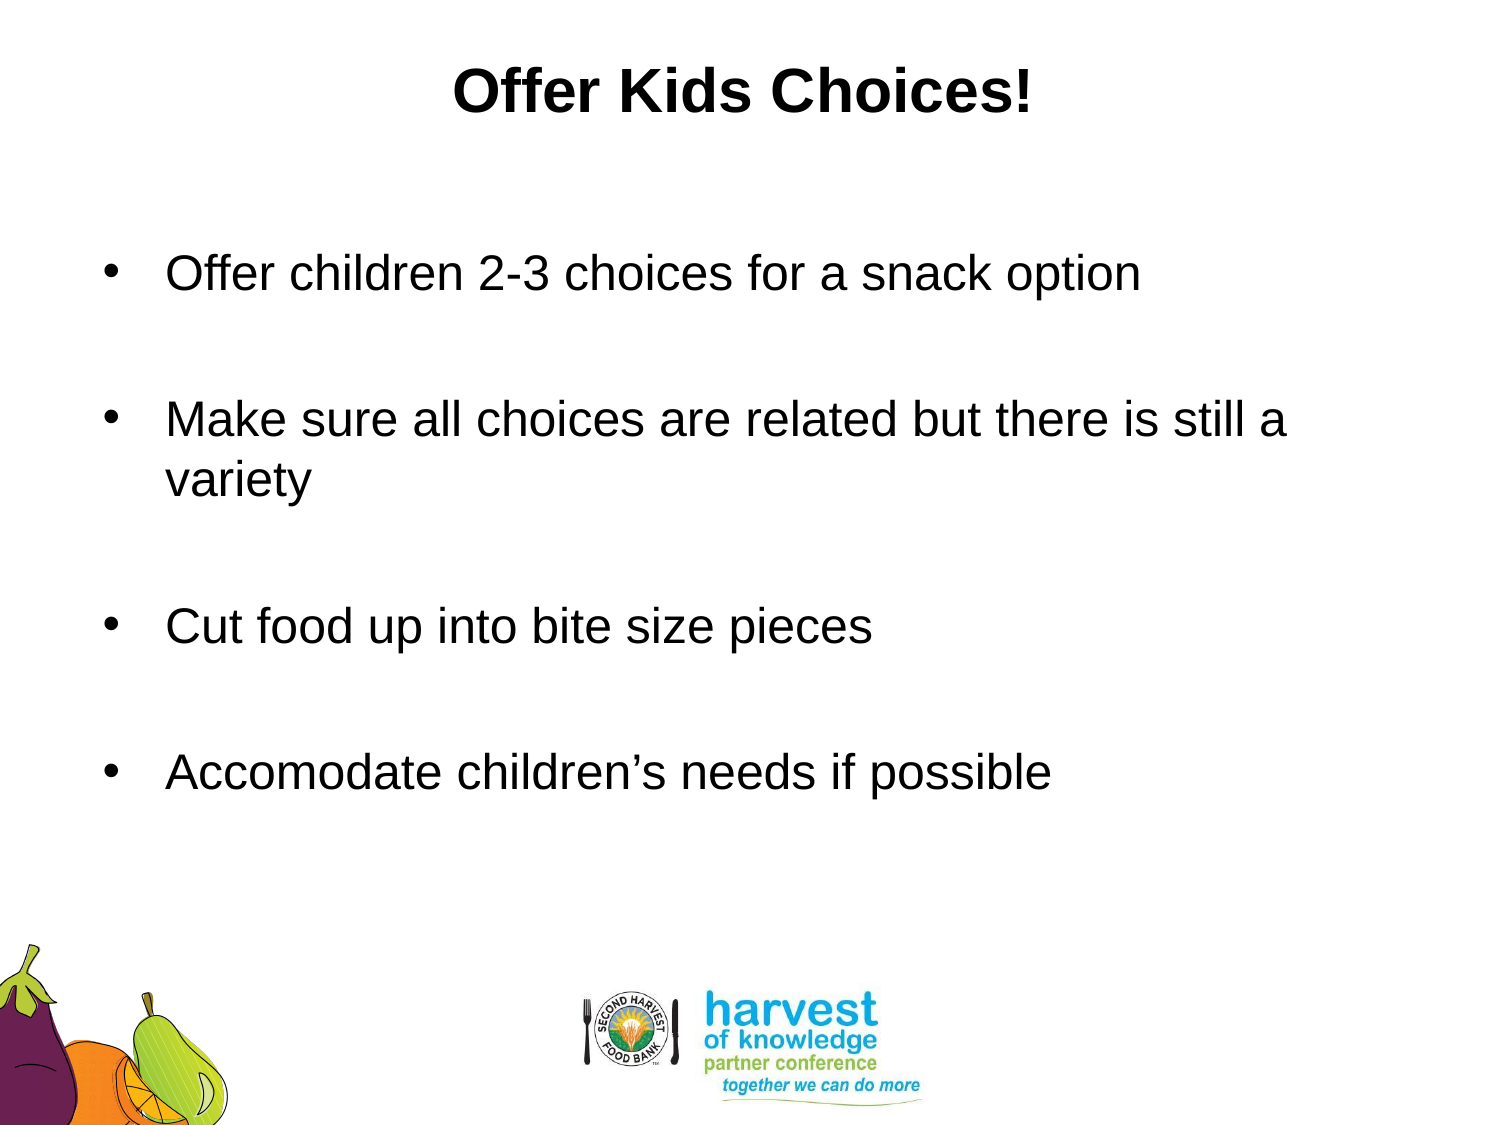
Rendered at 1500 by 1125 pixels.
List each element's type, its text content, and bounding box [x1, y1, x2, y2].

title Offer Kids Choices! [75, 12, 1413, 163]
picture [575, 972, 926, 1115]
list Offer children 2-3 choices for a snack option Make sure all choices are related but there is still a variety Cut food up into bite size pieces Accomodate children’s needs if possible [75, 224, 1425, 888]
picture [0, 937, 228, 1125]
